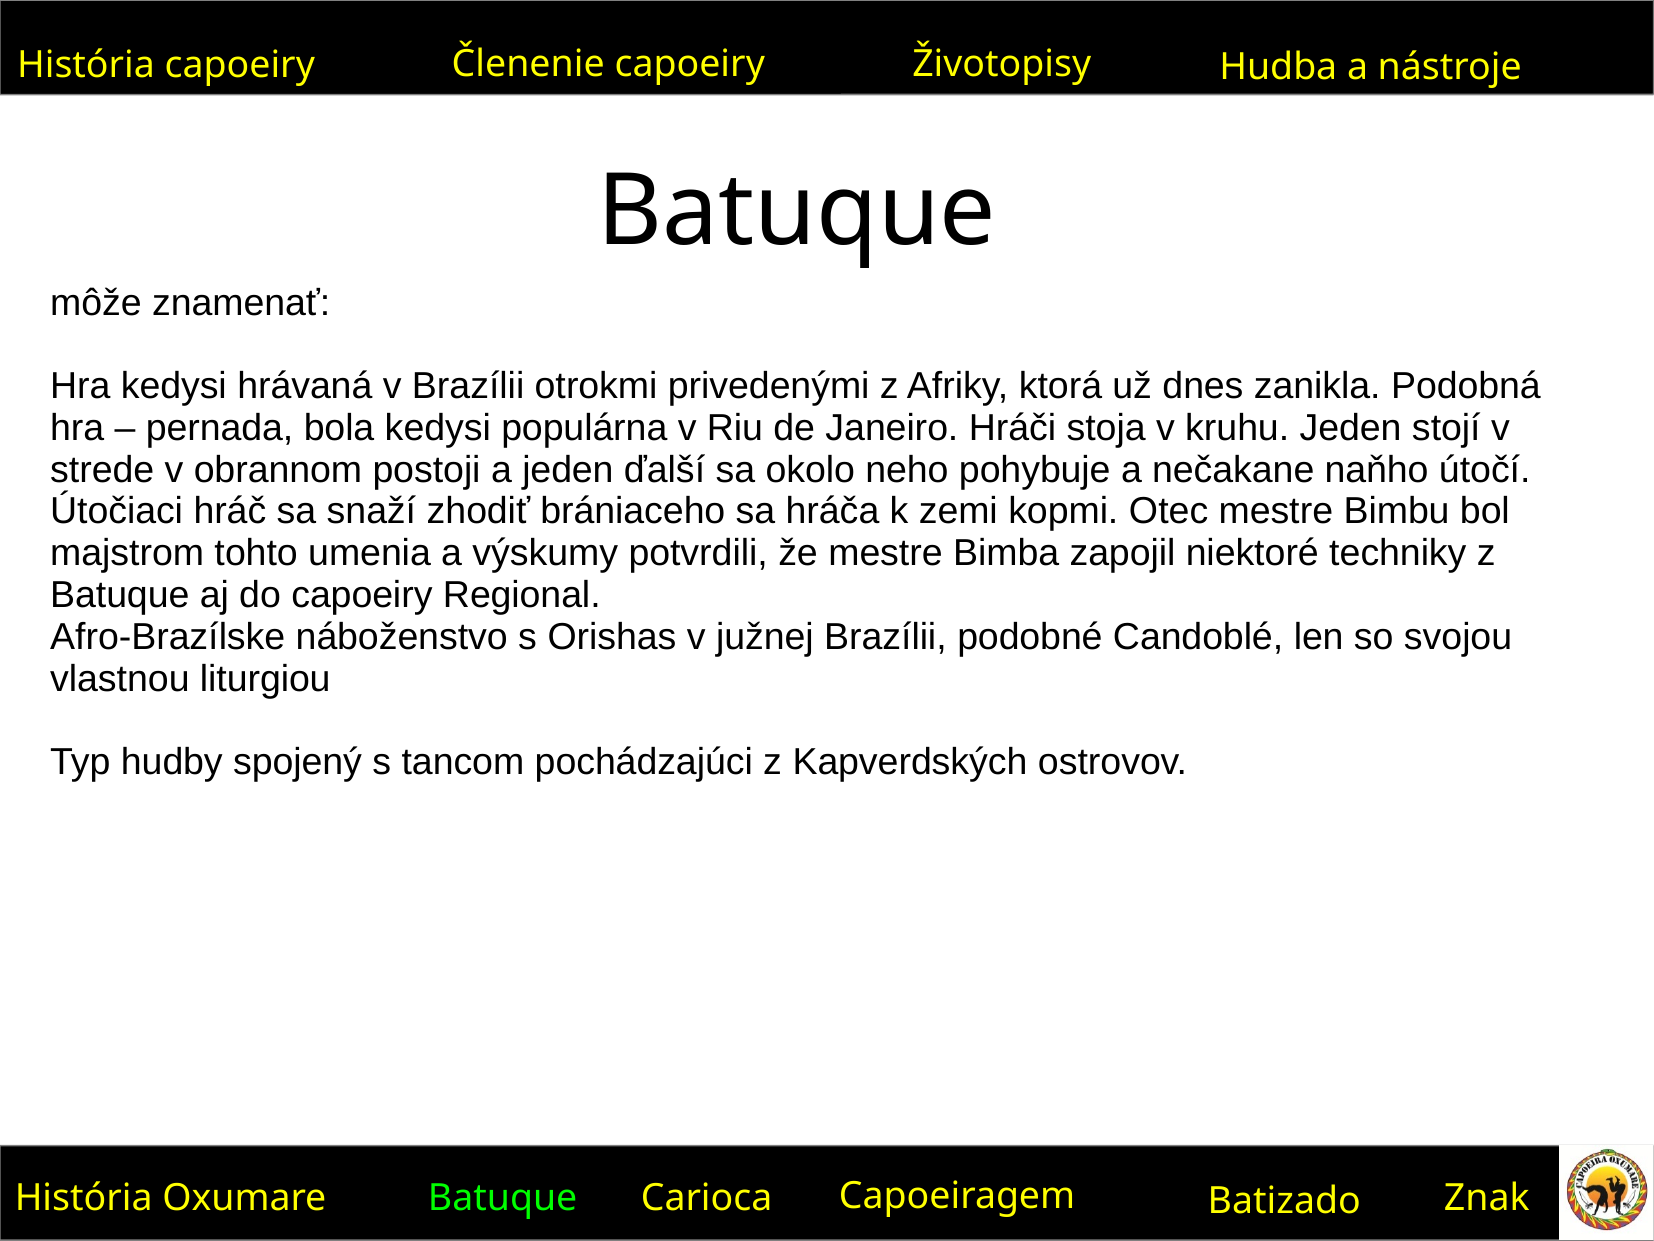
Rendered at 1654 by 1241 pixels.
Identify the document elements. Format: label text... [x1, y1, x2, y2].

text_box môže znamenať: Hra kedysi hrávaná v Brazílii otrokmi privedenými z Afriky, ktorá už dnes zanikla. Podobná hra – pernada, bola kedysi populárna v Riu de Janeiro. Hráči stoja v kruhu. Jeden stojí v strede v obrannom postoji a jeden ďalší sa okolo neho pohybuje a nečakane naňho útočí. Útočiaci hráč sa snaží zhodiť brániaceho sa hráča k zemi kopmi. Otec mestre Bimbu bol majstrom tohto umenia a výskumy potvrdili, že mestre Bimba zapojil niektoré techniky z Batuque aj do capoeiry Regional. Afro-Brazílske náboženstvo s Orishas v južnej Brazílii, podobné Candoblé, len so svojou vlastnou liturgiou Typ hudby spojený s tancom pochádzajúci z Kapverdských ostrovov. [35, 271, 1595, 833]
text_box História Oxumare [0, 1157, 413, 1225]
text_box Batizado [1192, 1160, 1406, 1229]
text_box Batuque [389, 130, 1205, 271]
picture [1559, 1145, 1654, 1241]
text_box Capoeiragem [824, 1155, 1179, 1224]
text_box Členenie capoeiry [436, 23, 839, 92]
text_box [0, 0, 1654, 95]
text_box Životopisy [897, 23, 1146, 106]
text_box Carioca [625, 1157, 827, 1229]
text_box Batuque [413, 1157, 626, 1240]
text_box História capoeiry [2, 24, 404, 92]
text_box [0, 1145, 1556, 1241]
text_box Znak [1429, 1157, 1553, 1225]
text_box Hudba a nástroje [1204, 26, 1654, 95]
